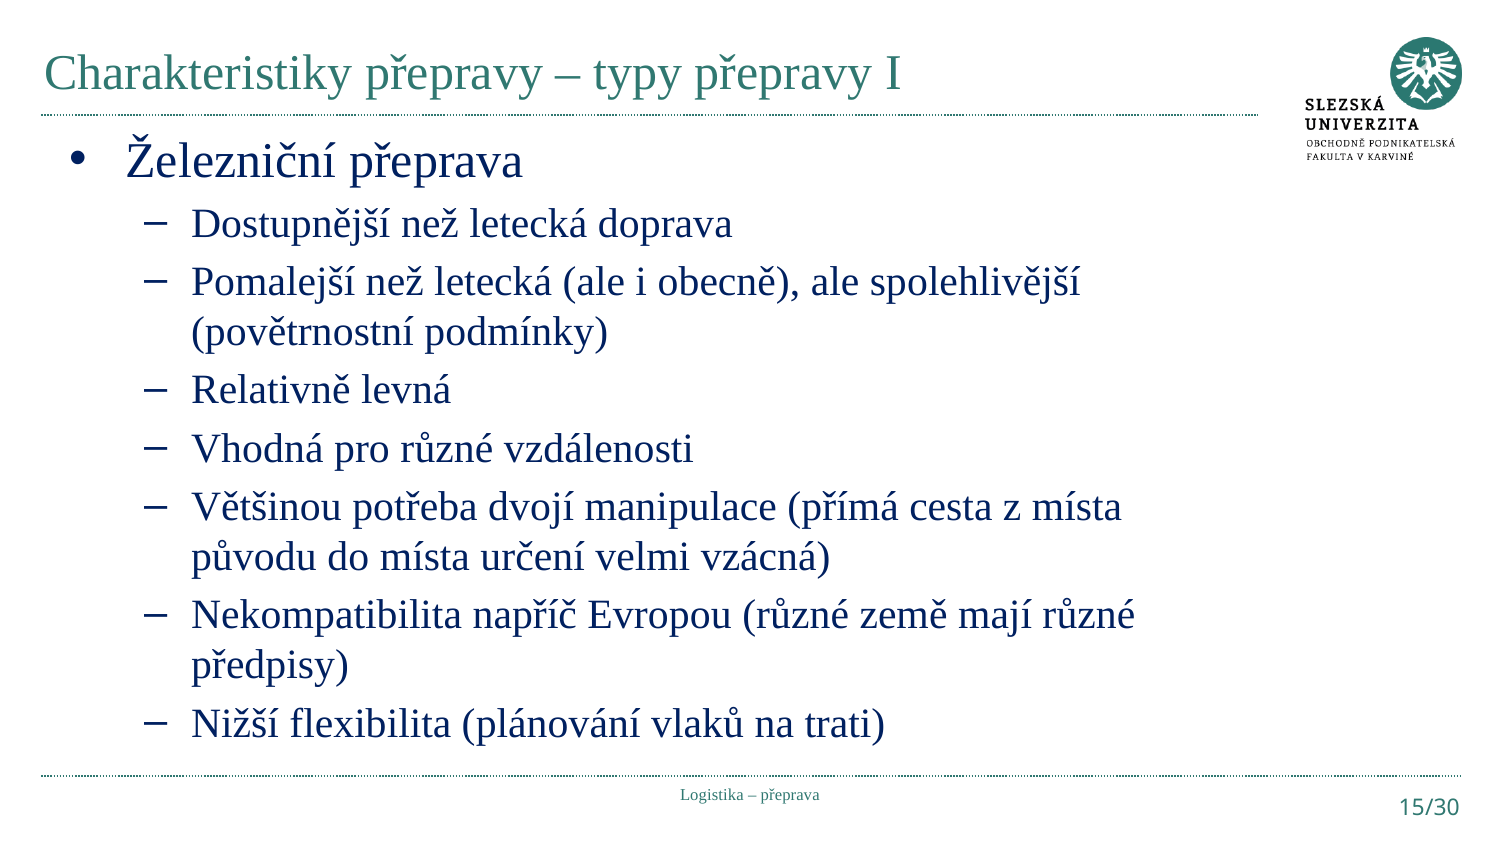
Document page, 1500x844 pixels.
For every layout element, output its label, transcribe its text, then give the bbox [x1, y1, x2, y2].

text_box 15/30 [1382, 784, 1476, 832]
text_box Železniční přeprava Dostupnější než letecká doprava Pomalejší než letecká (ale i obecně), ale spolehlivější (povětrnostní podmínky) Relativně levná Vhodná pro různé vzdálenosti Většinou potřeba dvojí manipulace (přímá cesta z místa původu do místa určení velmi vzácná) Nekompatibilita napříč Evropou (různé země mají různé předpisy) Nižší flexibilita (plánování vlaků na trati) [54, 119, 1270, 753]
picture [1305, 37, 1462, 160]
text_box Logistika – přeprava [442, 776, 1058, 811]
title Charakteristiky přepravy – typy přepravy I [29, 32, 1223, 116]
